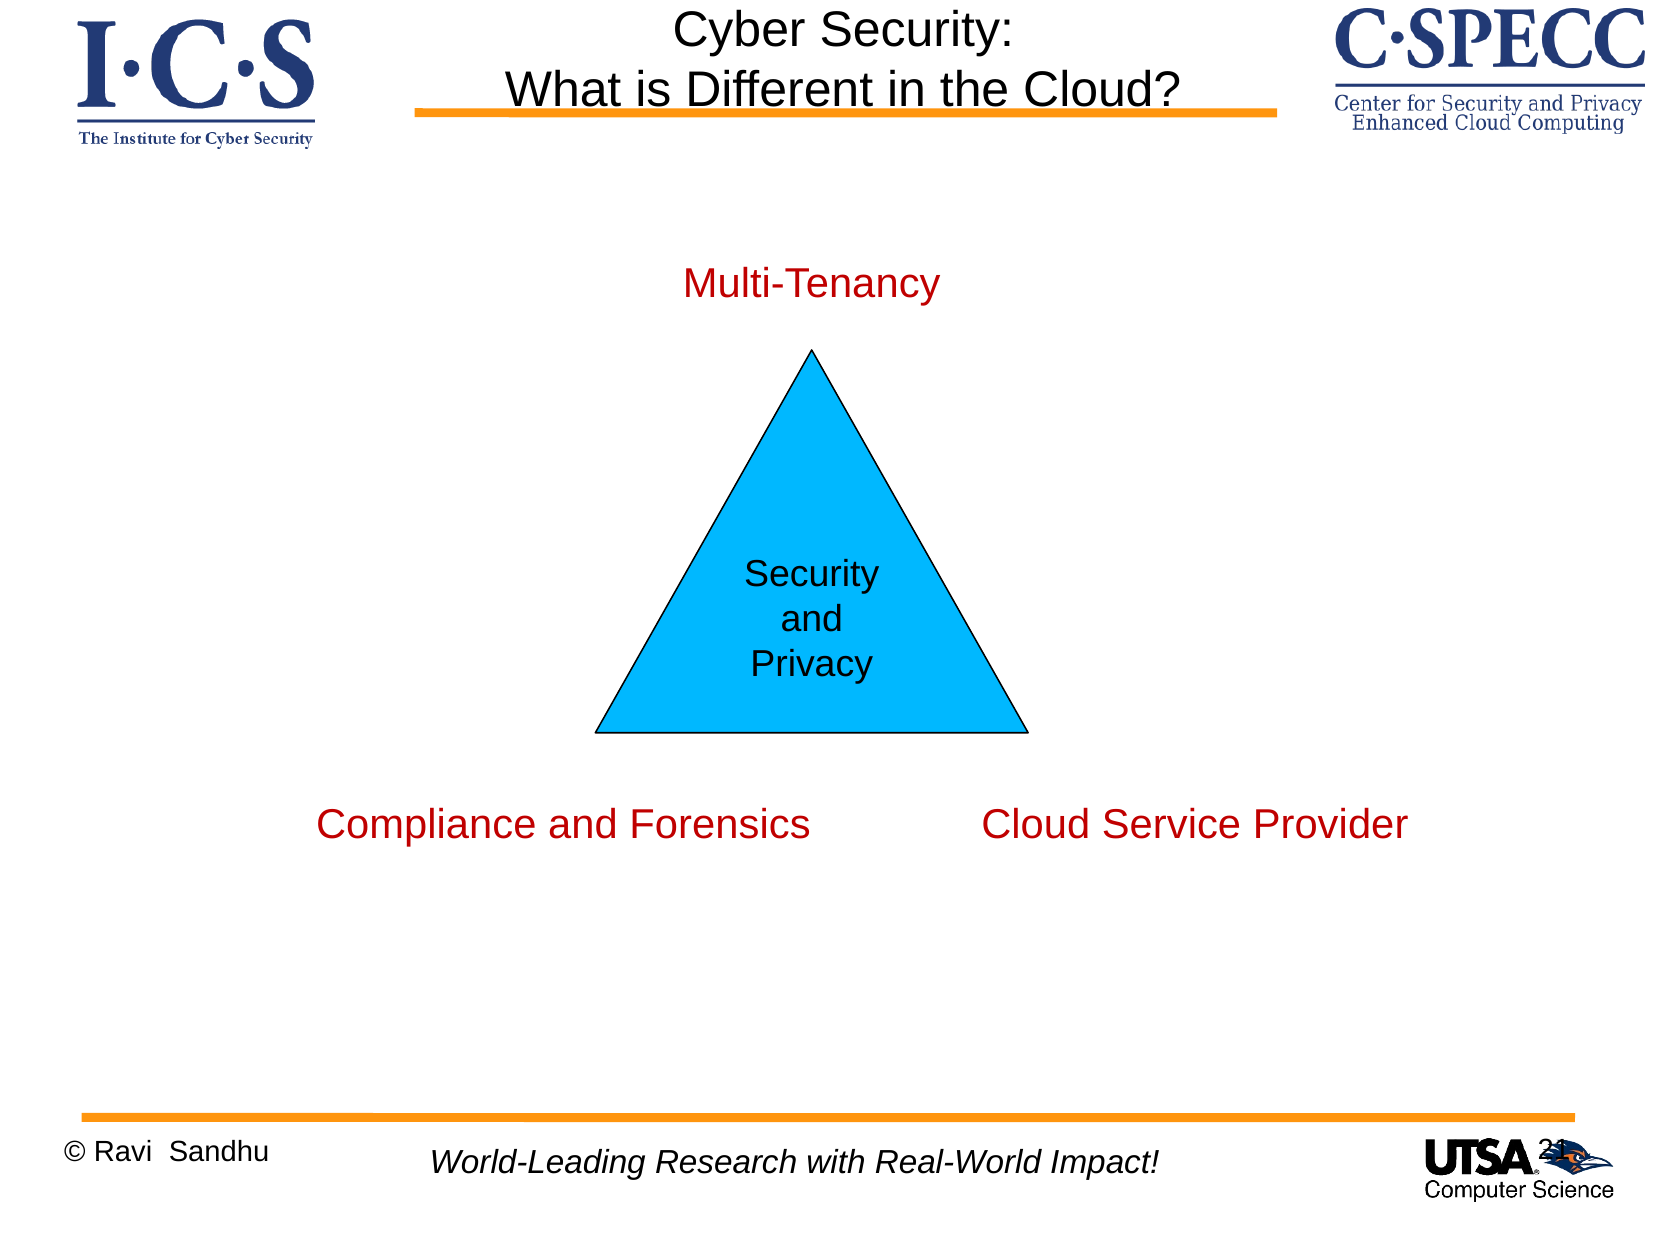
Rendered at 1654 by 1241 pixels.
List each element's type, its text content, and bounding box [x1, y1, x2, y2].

text_box Cloud Service Provider [966, 789, 1424, 854]
picture [1335, 8, 1645, 134]
text_box 21 [1185, 1129, 1571, 1215]
text_box © Ravi Sandhu [64, 1132, 450, 1218]
picture [1415, 1128, 1624, 1204]
text_box Multi-Tenancy [668, 248, 956, 314]
text_box Security and Privacy [595, 349, 1029, 733]
text_box Compliance and Forensics [301, 789, 826, 854]
text_box World-Leading Research with Real-World Impact! [414, 1132, 1176, 1188]
text_box Cyber Security: What is Different in the Cloud? [360, 0, 1326, 113]
picture [73, 0, 317, 151]
